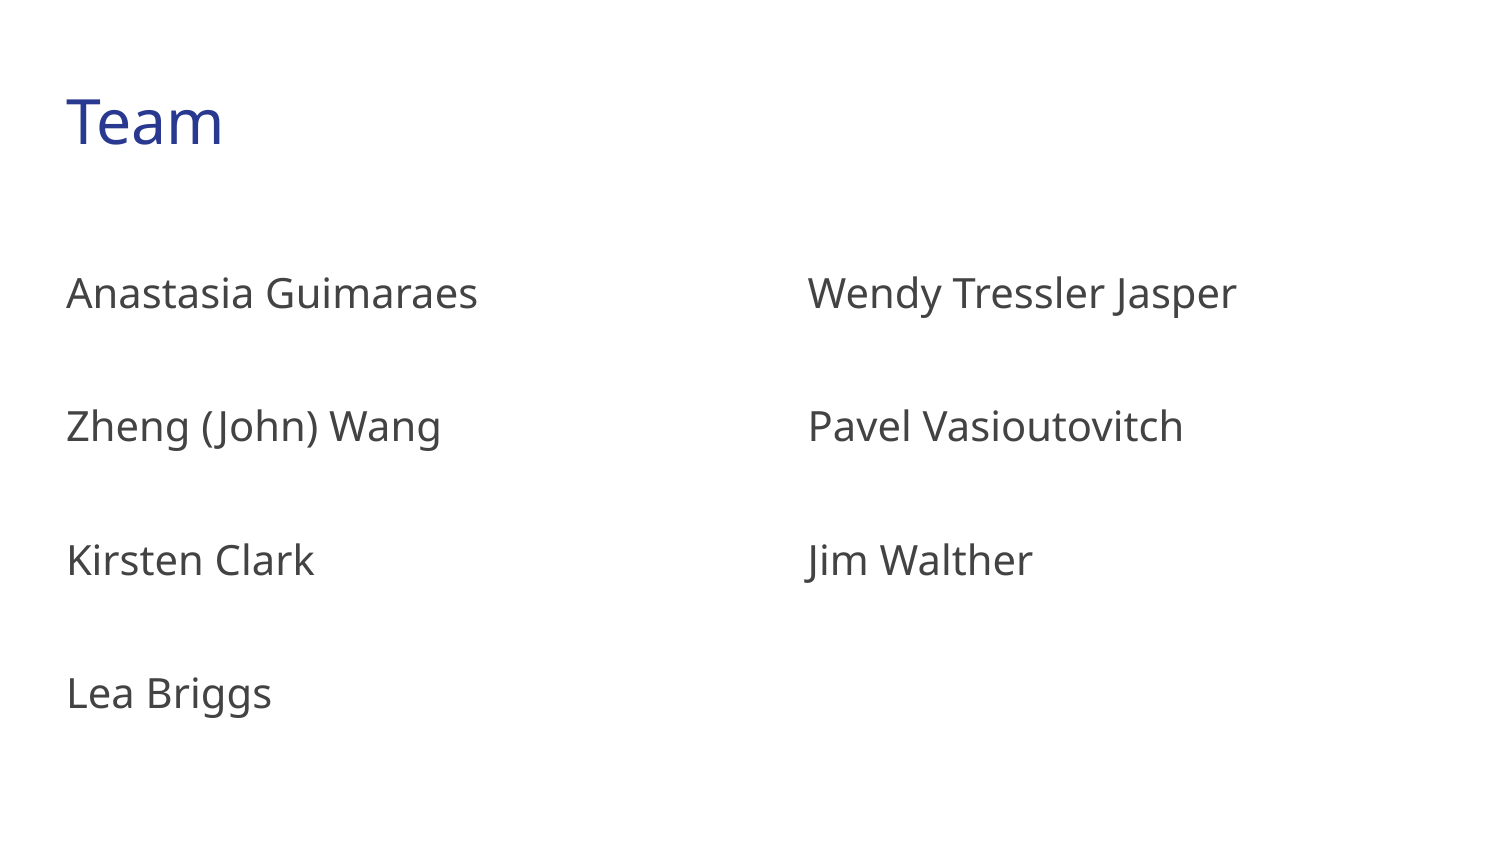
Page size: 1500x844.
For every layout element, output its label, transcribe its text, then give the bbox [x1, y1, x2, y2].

list Anastasia Guimaraes Zheng (John) Wang Kirsten Clark Lea Briggs [51, 201, 708, 750]
list Wendy Tressler Jasper Pavel Vasioutovitch Jim Walther [792, 201, 1449, 750]
title Team [51, 67, 1449, 167]
